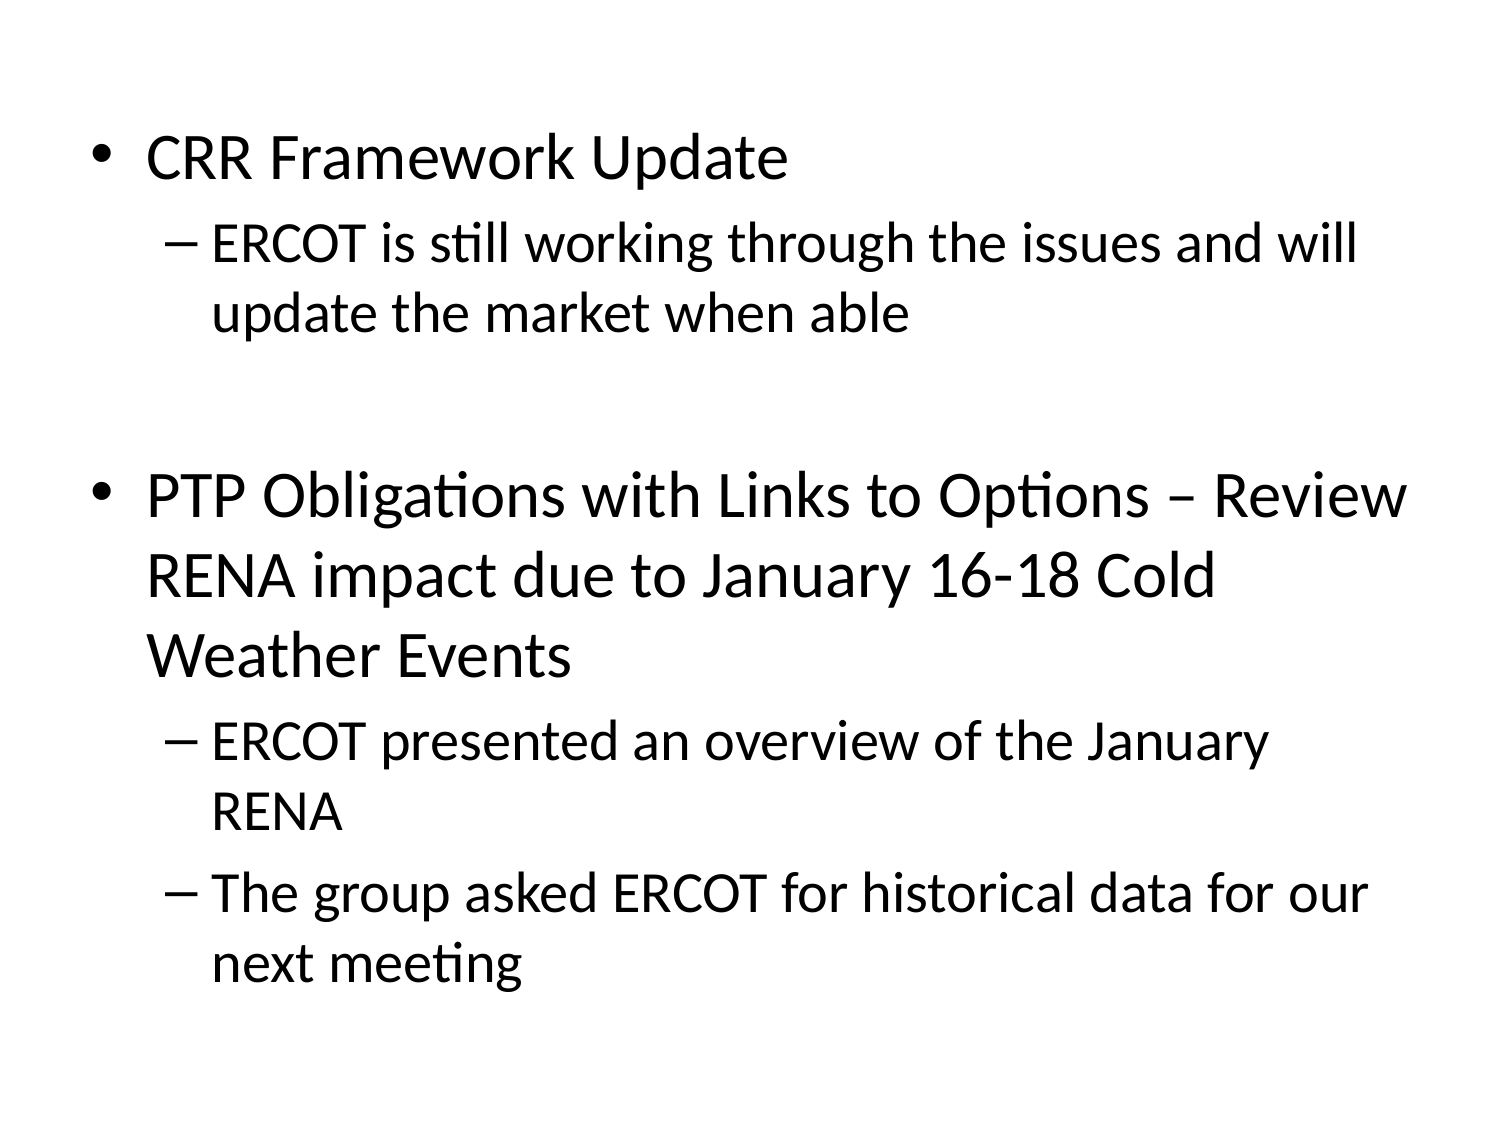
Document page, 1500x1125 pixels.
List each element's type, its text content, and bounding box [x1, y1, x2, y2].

list CRR Framework Update ERCOT is still working through the issues and will update the market when able PTP Obligations with Links to Options – Review RENA impact due to January 16-18 Cold Weather Events ERCOT presented an overview of the January RENA The group asked ERCOT for historical data for our next meeting [75, 104, 1425, 1020]
